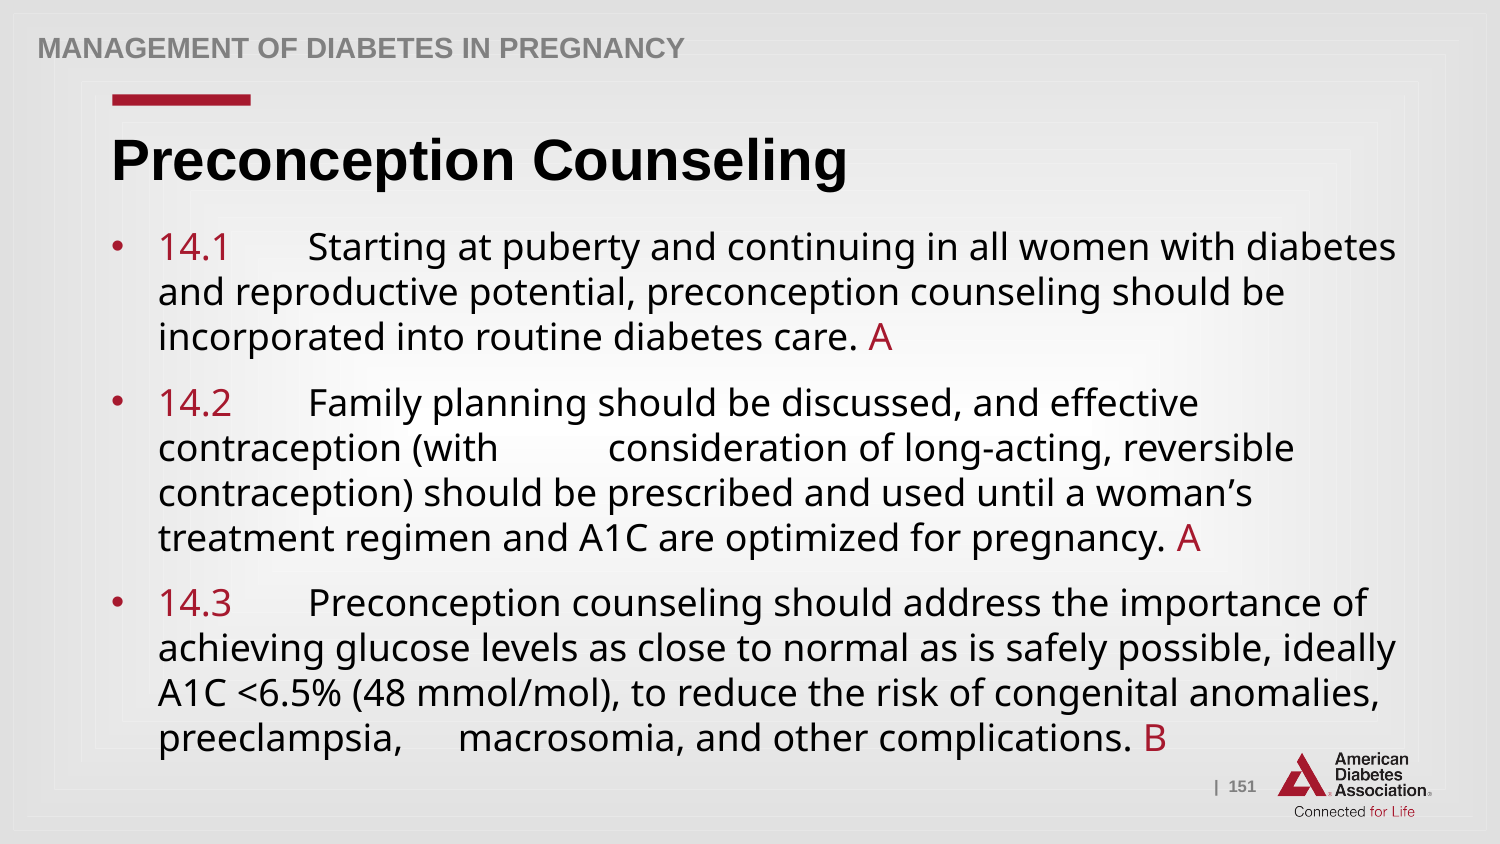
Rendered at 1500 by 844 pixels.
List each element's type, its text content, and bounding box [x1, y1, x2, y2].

text_box 14.1 Starting at puberty and continuing in all women with diabetes and reproductive potential, preconception counseling should be incorporated into routine diabetes care. A 14.2 Family planning should be discussed, and effective contraception (with consideration of long-acting, reversible contraception) should be prescribed and used until a woman’s treatment regimen and A1C are optimized for pregnancy. A 14.3 Preconception counseling should address the importance of achieving glucose levels as close to normal as is safely possible, ideally A1C <6.5% (48 mmol/mol), to reduce the risk of congenital anomalies, preeclampsia, macrosomia, and other complications. B [111, 222, 1424, 760]
list Management of Diabetes in Pregnancy [22, 26, 1316, 57]
title Preconception Counseling [111, 129, 1483, 194]
picture [1277, 752, 1432, 817]
